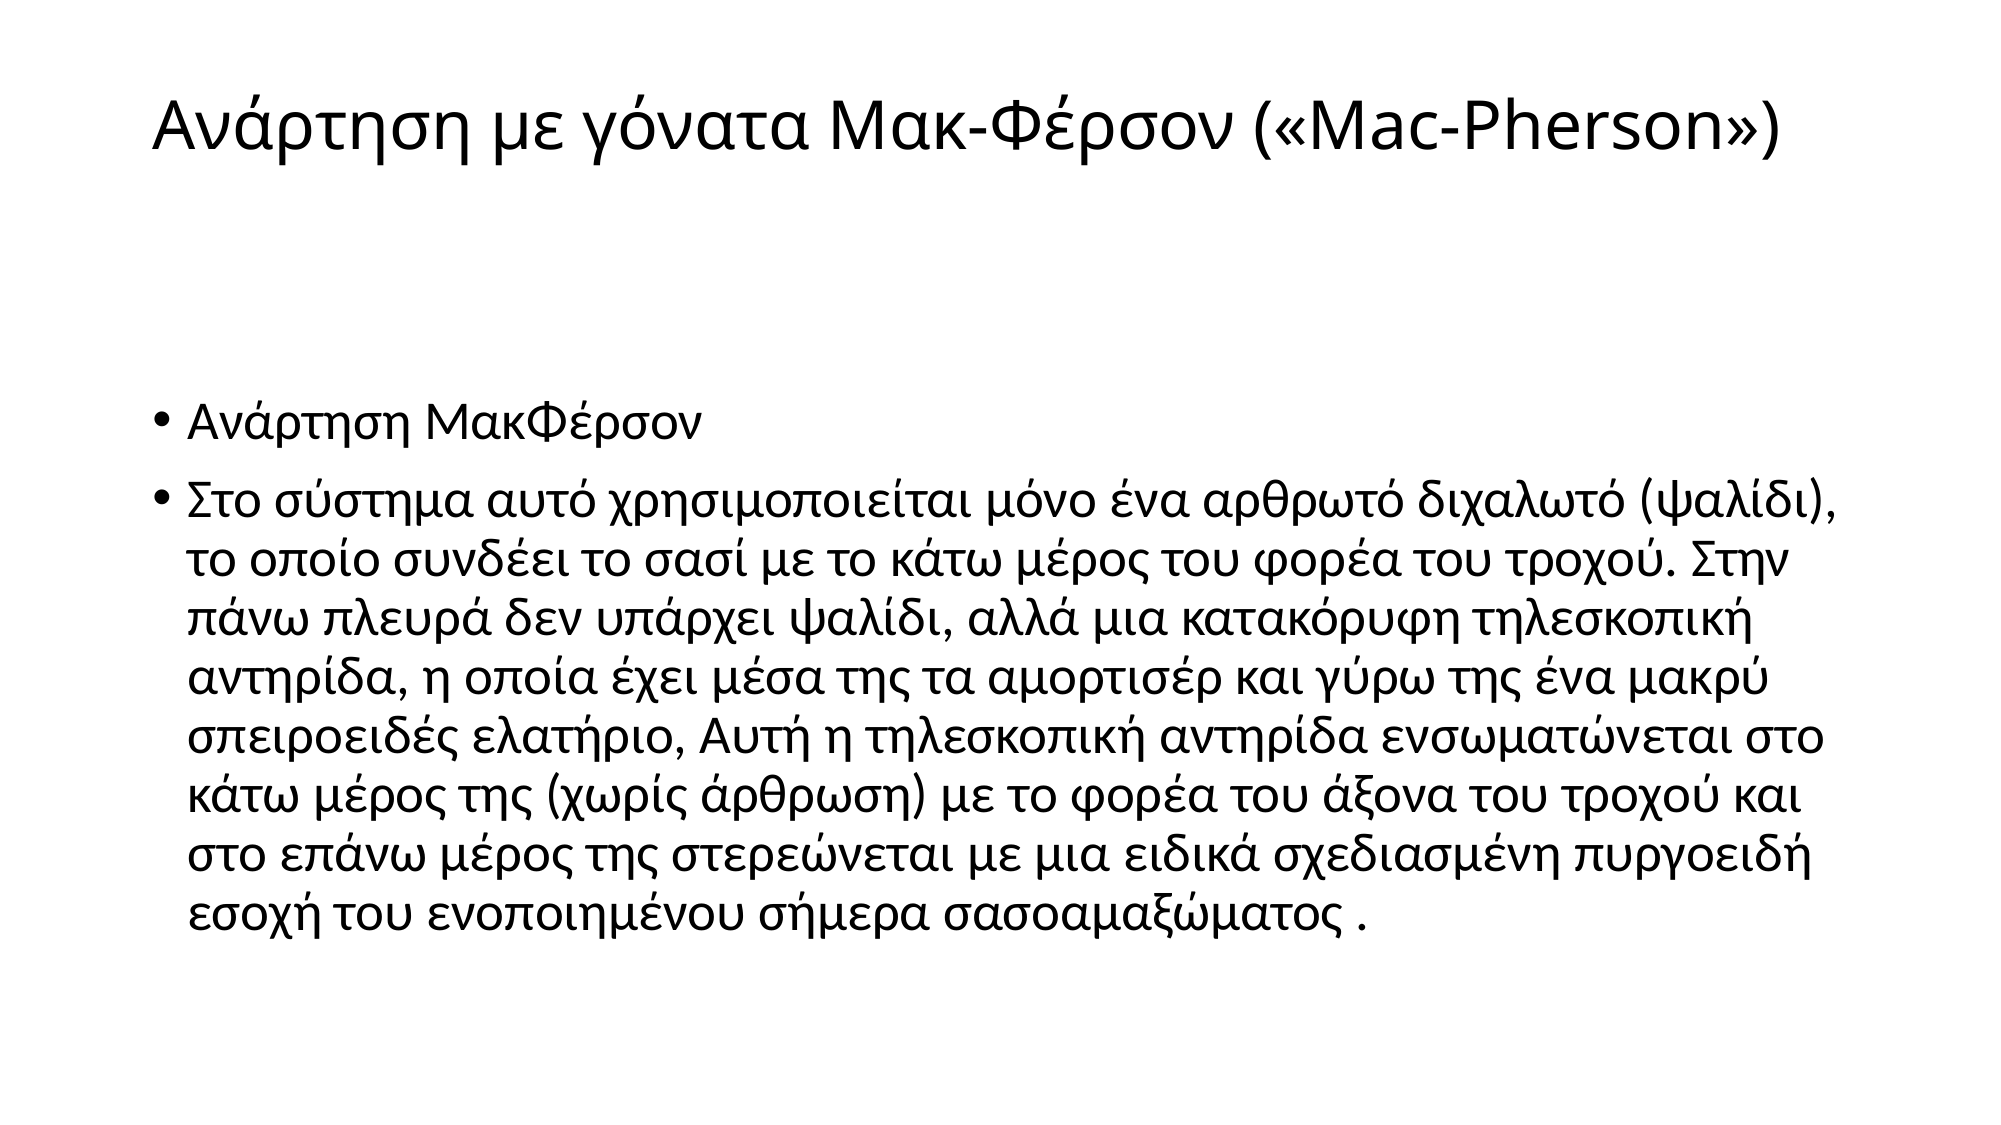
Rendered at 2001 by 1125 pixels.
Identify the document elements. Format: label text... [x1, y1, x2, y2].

title Ανάρτηση με γόνατα Μακ-Φέρσον («Mac-Pherson») [137, 59, 1863, 278]
list Ανάρτηση ΜακΦέρσον Στο σύστημα αυτό χρησιμοποιείται μόνο ένα αρθρωτό διχαλωτό (ψαλίδι), το οποίο συνδέει το σασί με το κάτω μέρος του φορέα του τροχού. Στην πάνω πλευρά δεν υπάρχει ψαλίδι, αλλά μια κατακόρυφη τηλεσκοπική αντηρίδα, η οποία έχει μέσα της τα αμορτισέρ και γύρω της ένα μακρύ σπειροειδές ελατήριο, Αυτή η τηλεσκοπική αντηρίδα ενσωματώνεται στο κάτω μέρος της (χωρίς άρθρωση) με το φορέα του άξονα του τροχού και στο επάνω μέρος της στερεώνεται με μια ειδικά σχεδιασμένη πυργοειδή εσοχή του ενοποιημένου σήμερα σασοαμαξώματος . [137, 299, 1863, 1014]
